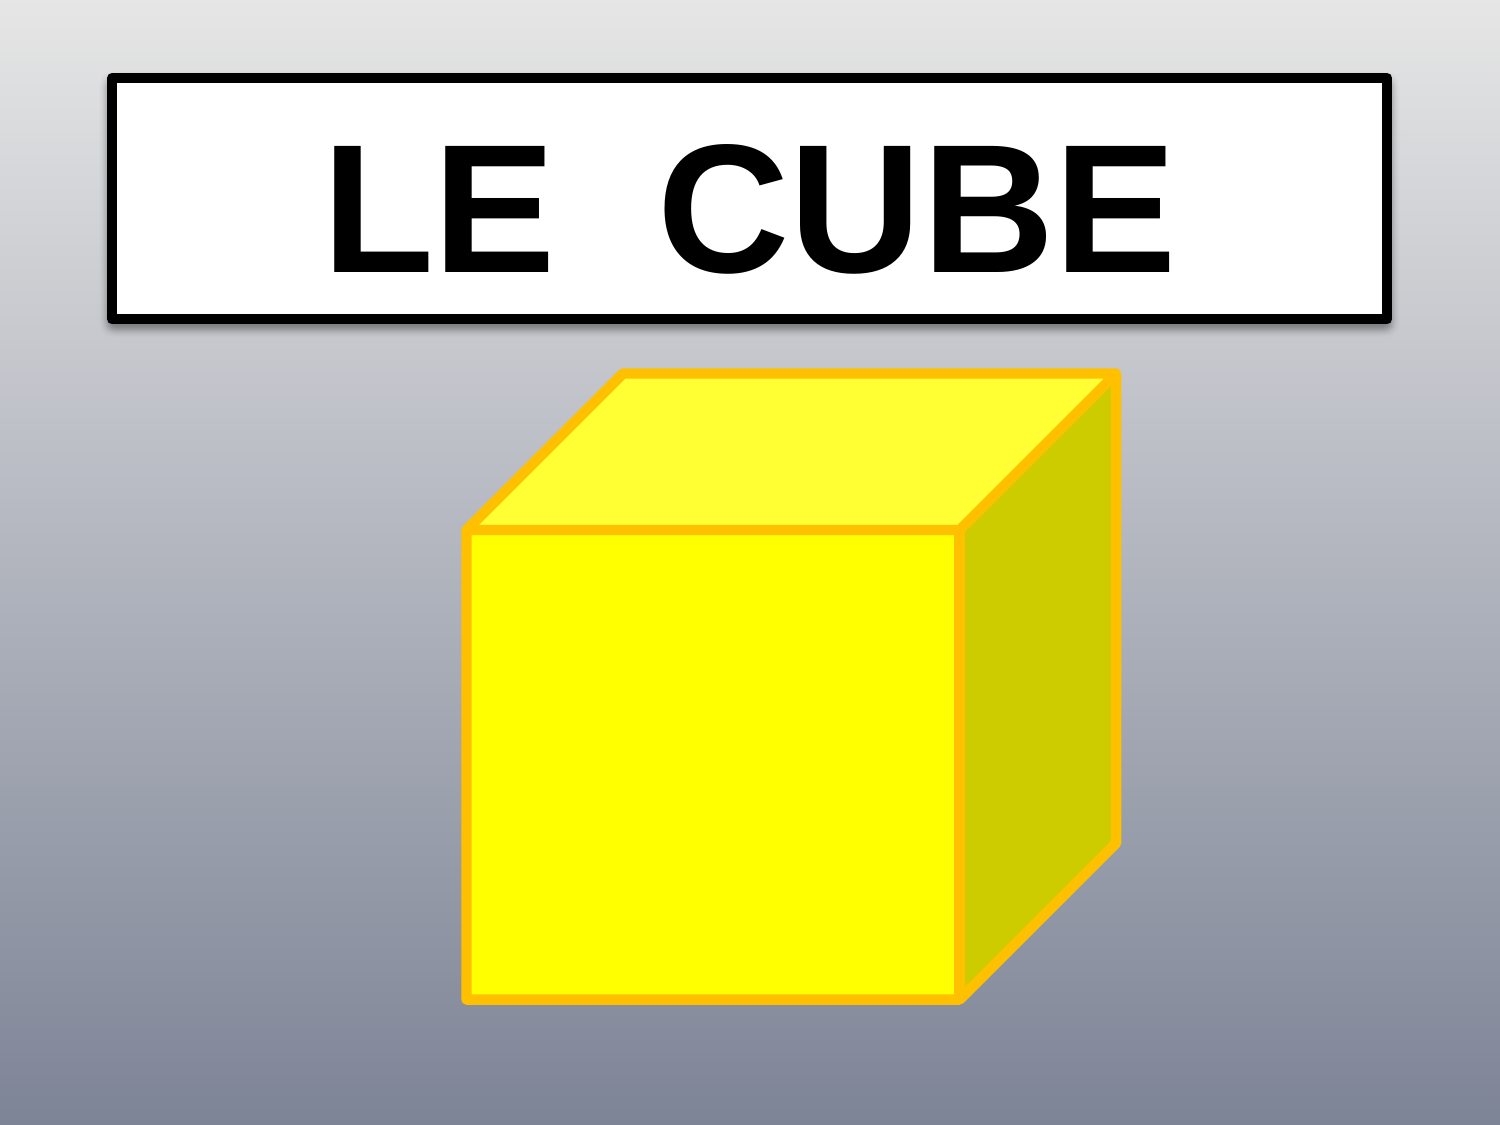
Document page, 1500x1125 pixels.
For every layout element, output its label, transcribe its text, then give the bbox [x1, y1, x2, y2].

text_box [464, 371, 1119, 1002]
title LE CUBE [112, 78, 1388, 320]
